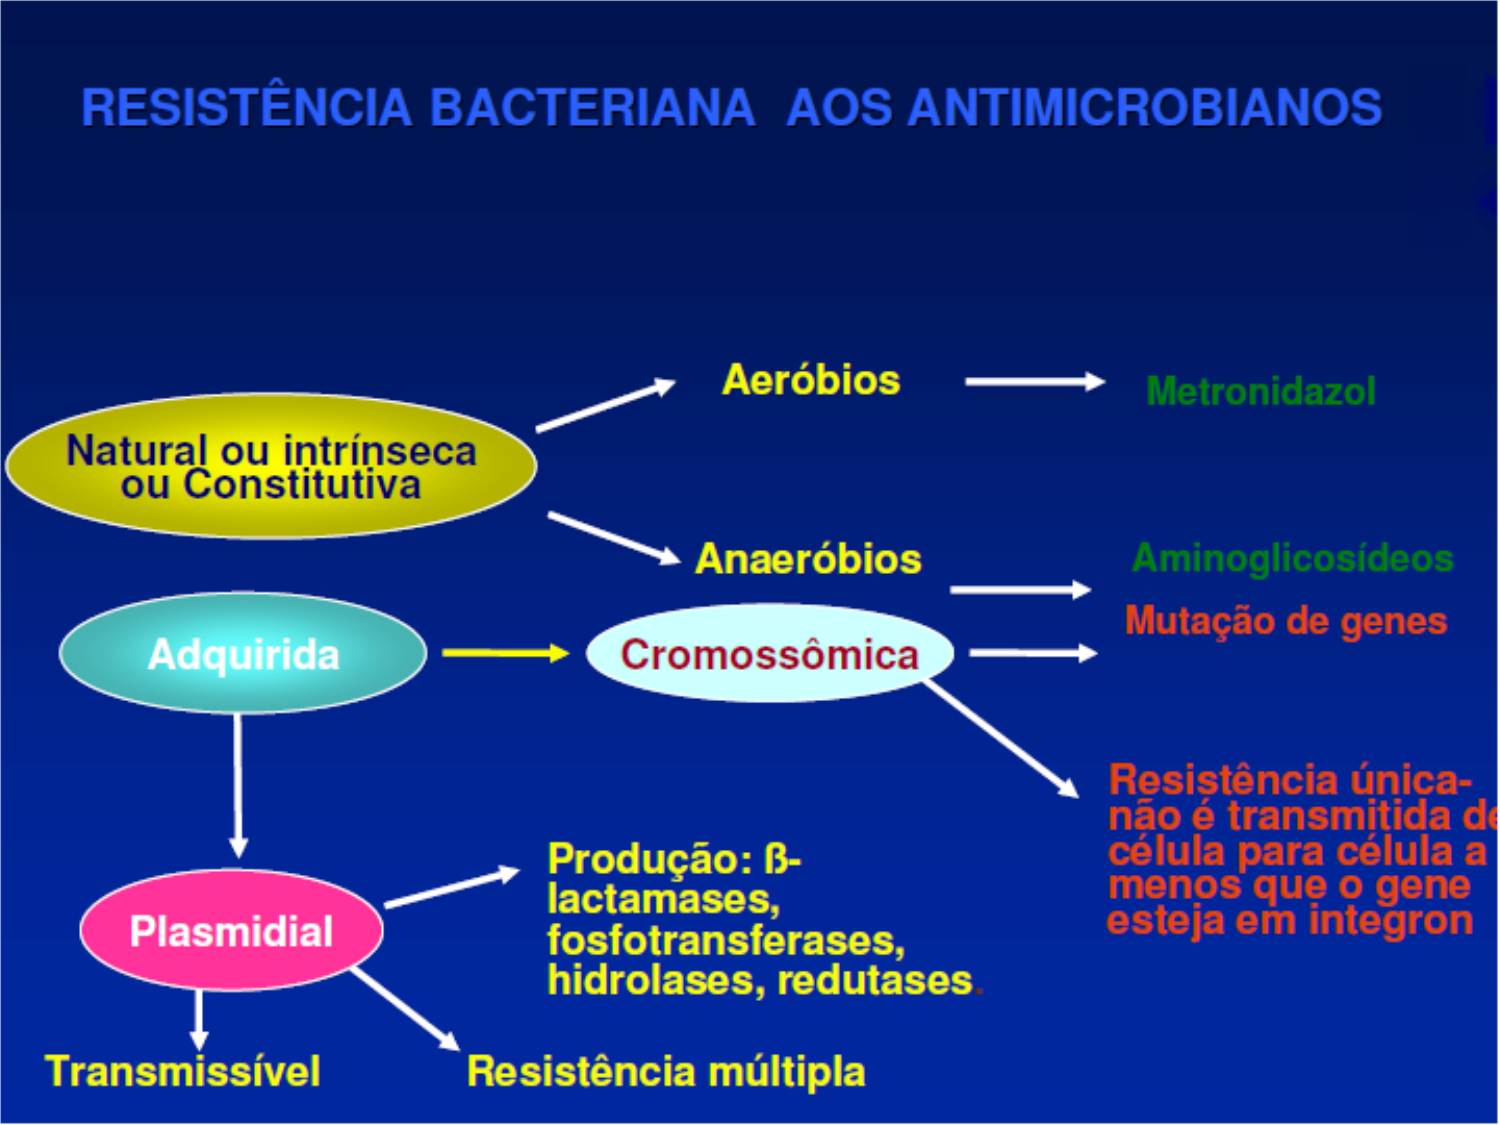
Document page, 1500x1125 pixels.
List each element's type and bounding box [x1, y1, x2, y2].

list [0, 0, 1500, 1125]
